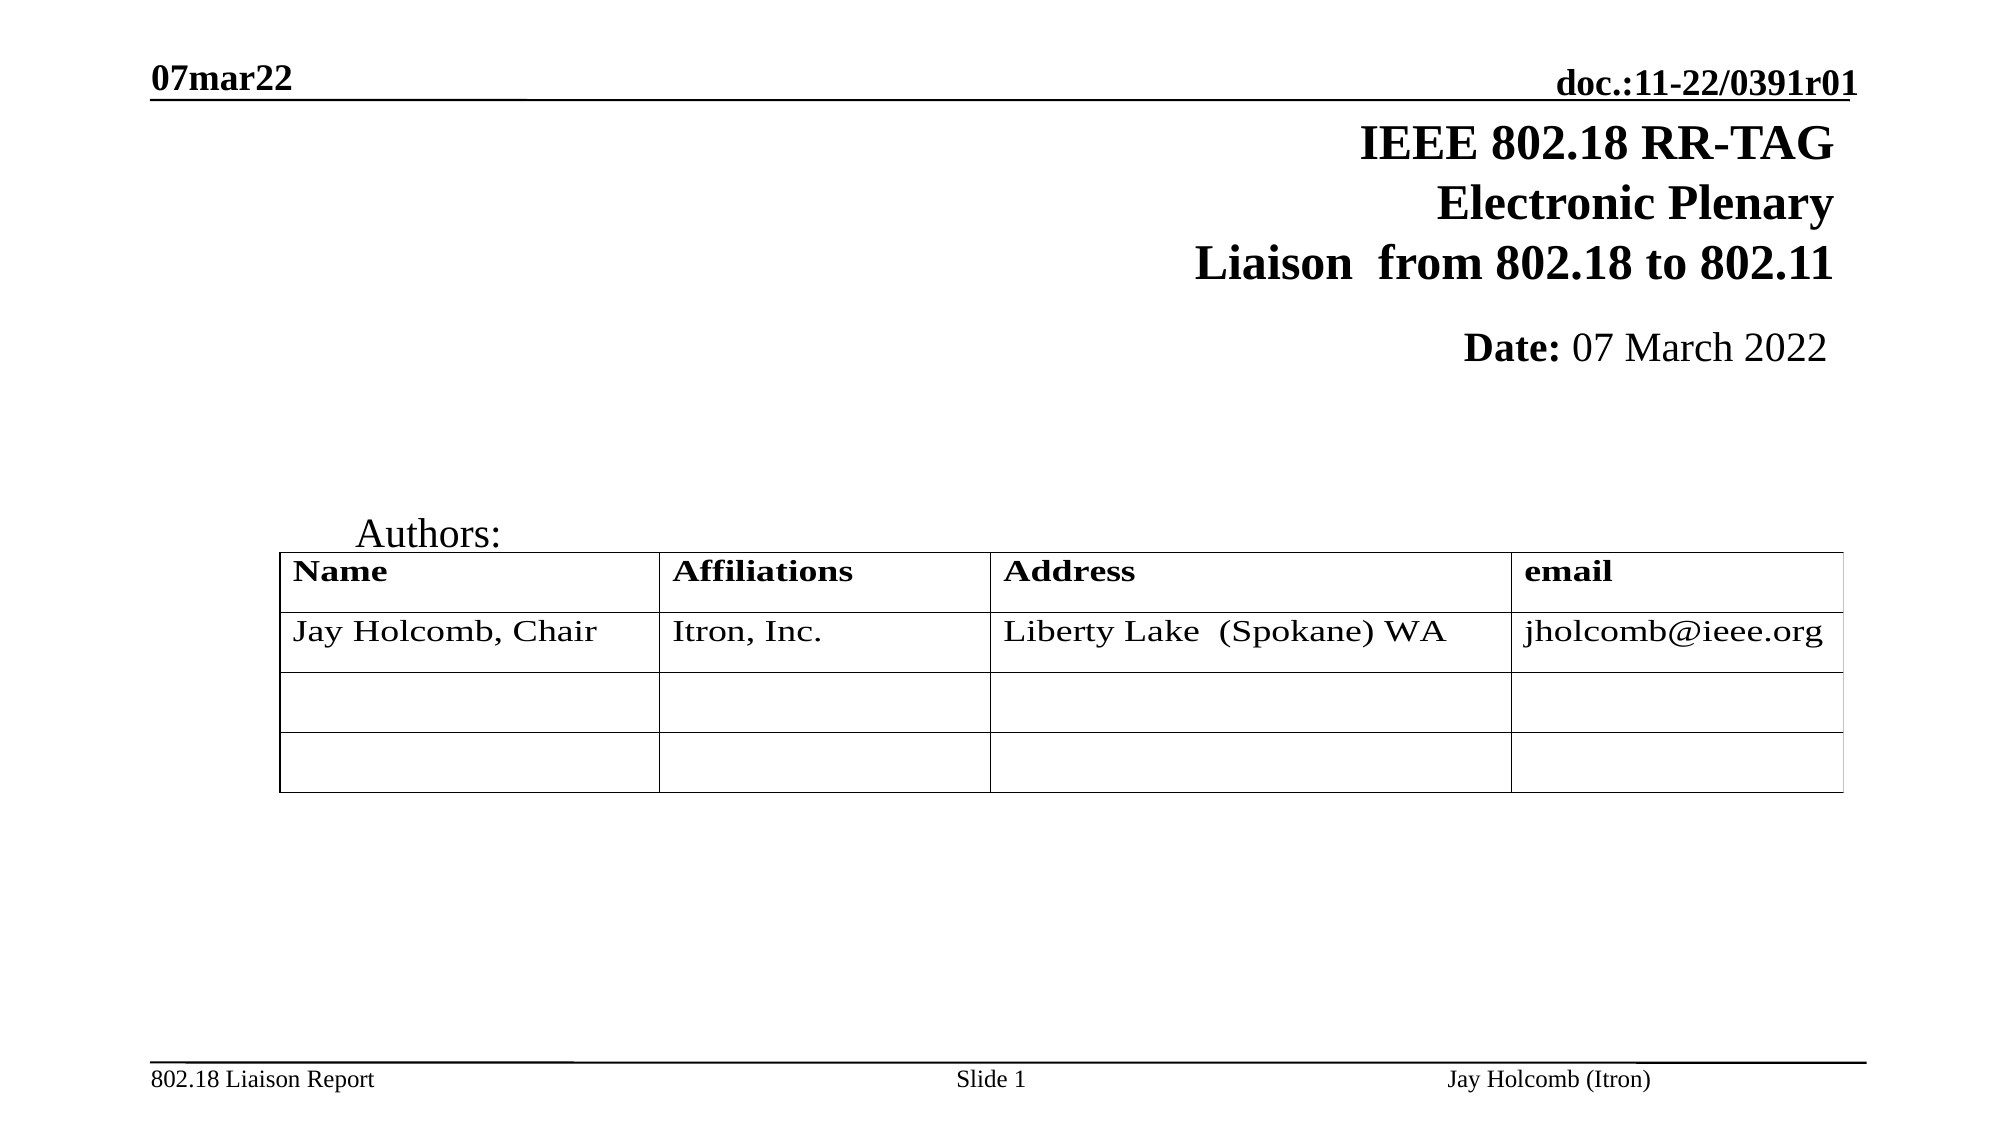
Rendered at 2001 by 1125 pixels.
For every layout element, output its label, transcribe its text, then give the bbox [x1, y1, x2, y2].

slide_number Slide 1 [916, 1061, 1067, 1123]
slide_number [150, 53, 530, 99]
list Date: 07 March 2022 [355, 312, 1844, 428]
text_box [262, 551, 1844, 838]
text_box Authors: [340, 498, 578, 549]
footer Jay Holcomb (Itron) [1152, 1061, 1652, 1093]
title IEEE 802.18 RR-TAG Electronic Plenary Liaison from 802.18 to 802.11 [362, 112, 1851, 288]
